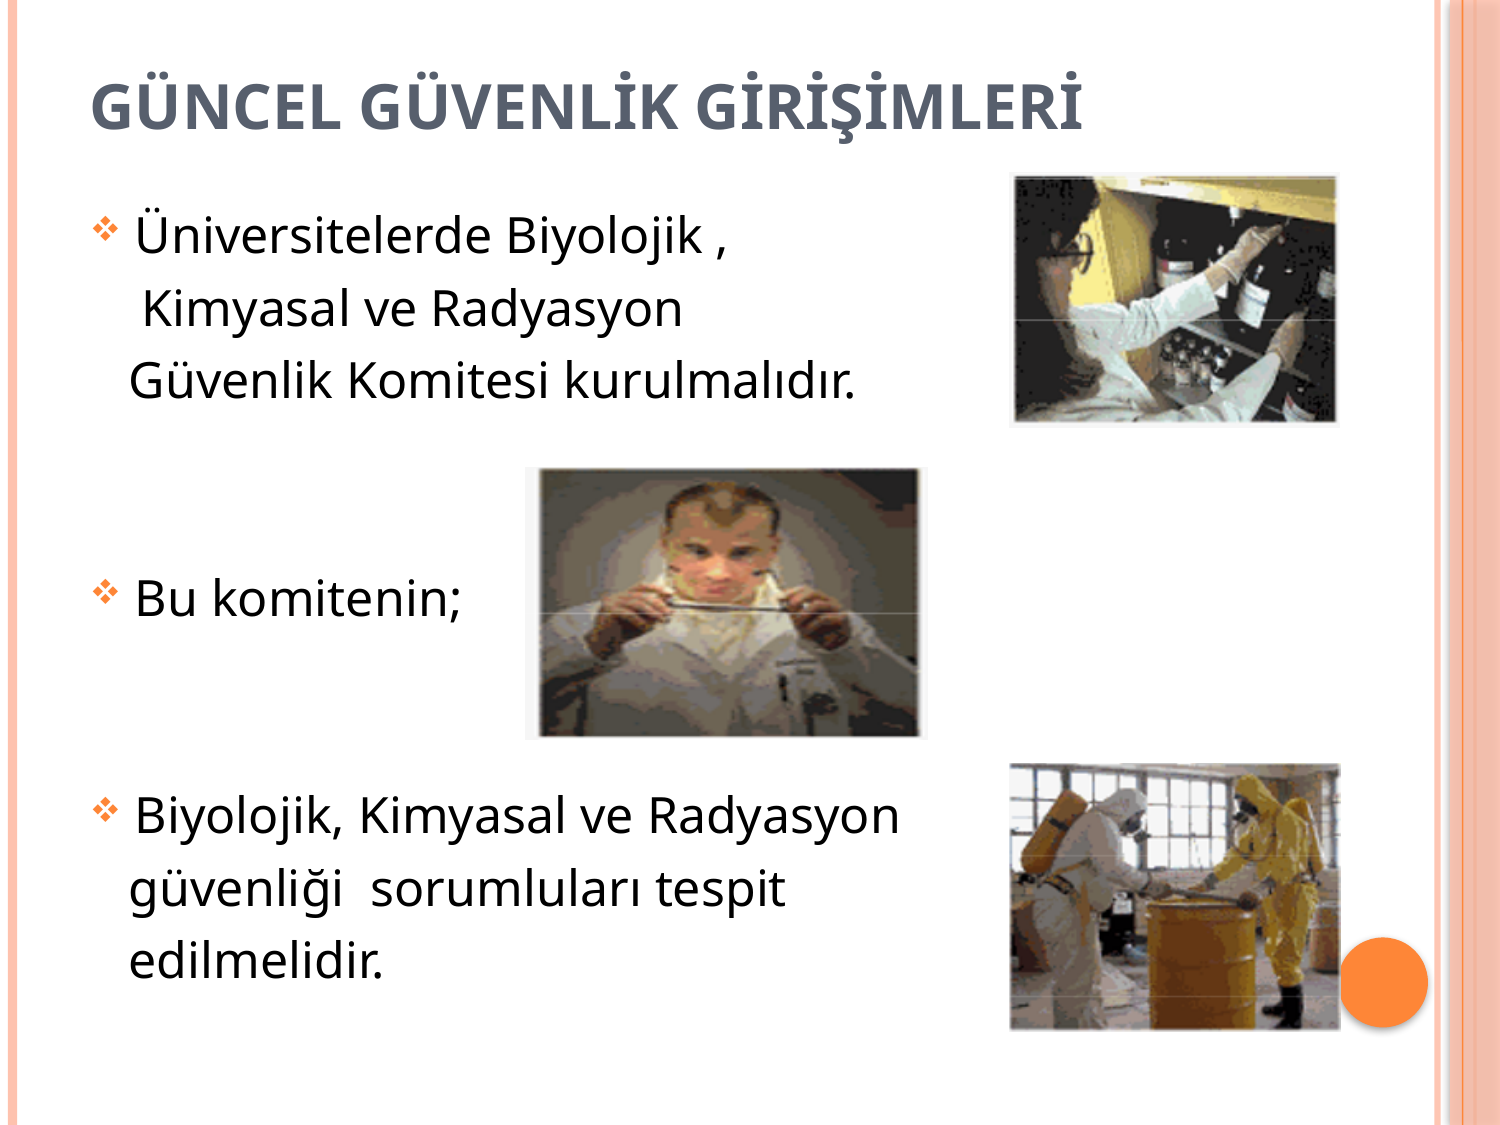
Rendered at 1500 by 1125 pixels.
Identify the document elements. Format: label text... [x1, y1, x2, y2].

title GÜNCEL GÜVENLİK GİRİŞİMLERİ [75, 45, 1300, 149]
picture [1009, 762, 1342, 1033]
picture [525, 467, 928, 741]
picture [1009, 172, 1341, 428]
list Üniversitelerde Biyolojik , Kimyasal ve Radyasyon Güvenlik Komitesi kurulmalıdır. Bu komitenin; Biyolojik, Kimyasal ve Radyasyon güvenliği sorumluları tespit edilmelidir. [75, 196, 1300, 1062]
